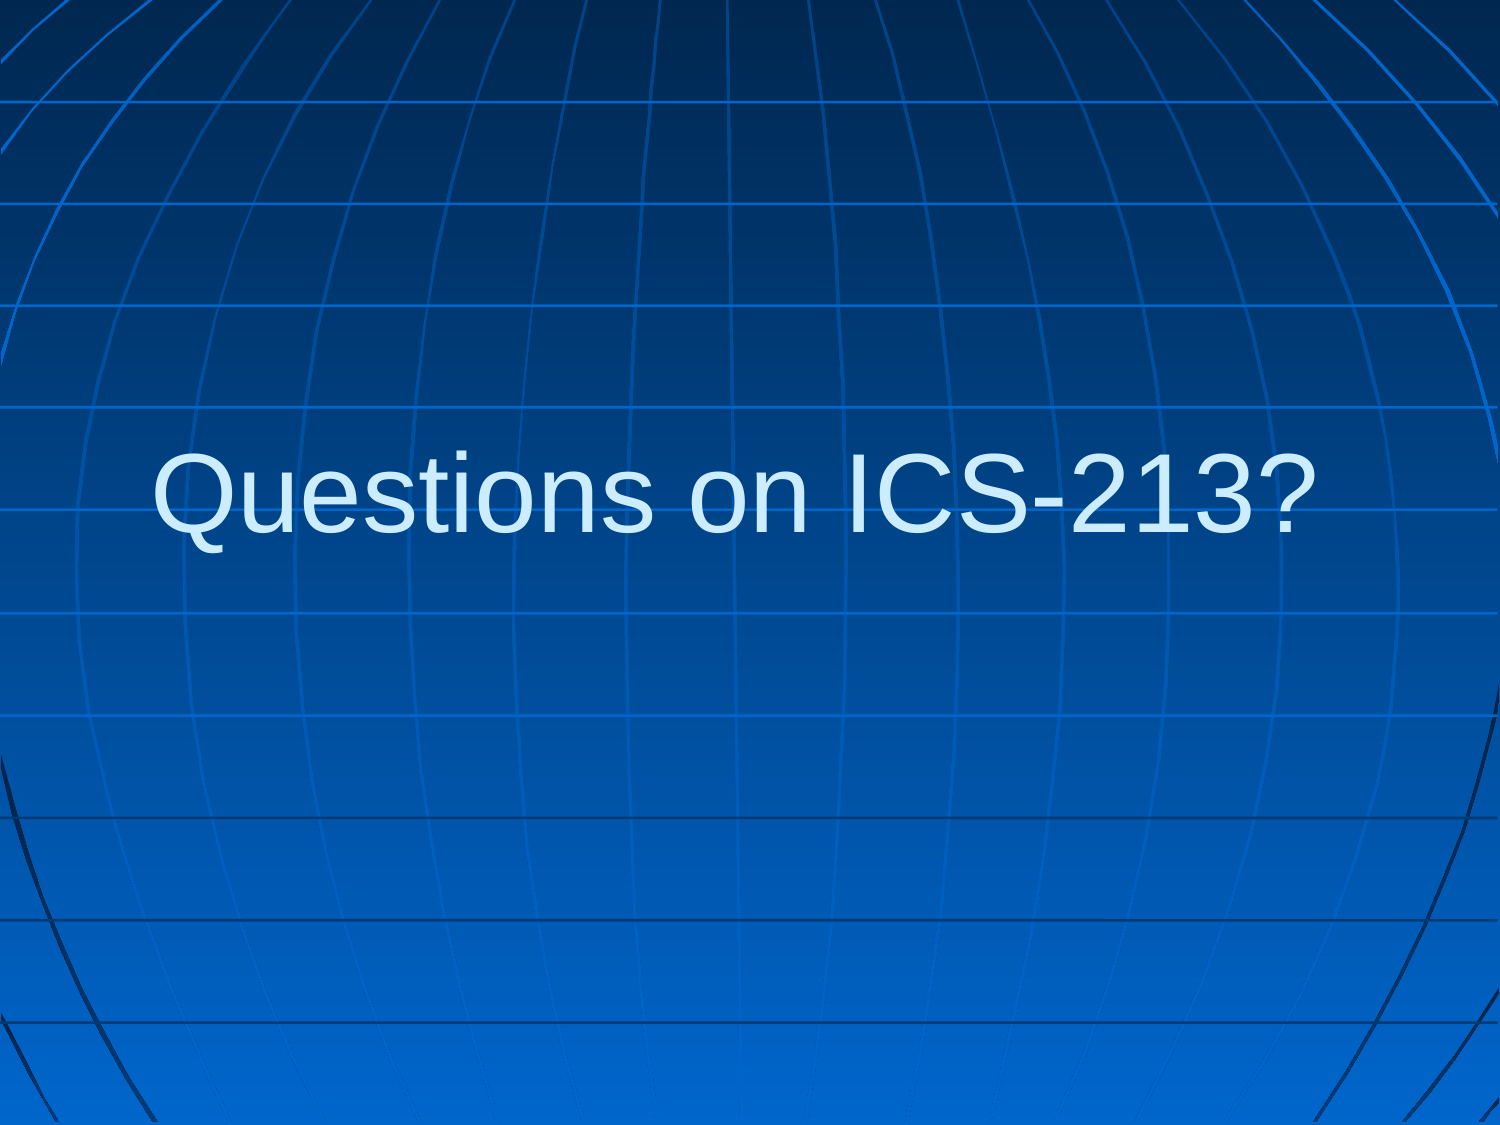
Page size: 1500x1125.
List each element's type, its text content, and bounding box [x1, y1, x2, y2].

title Questions on ICS-213? [112, 399, 1388, 563]
